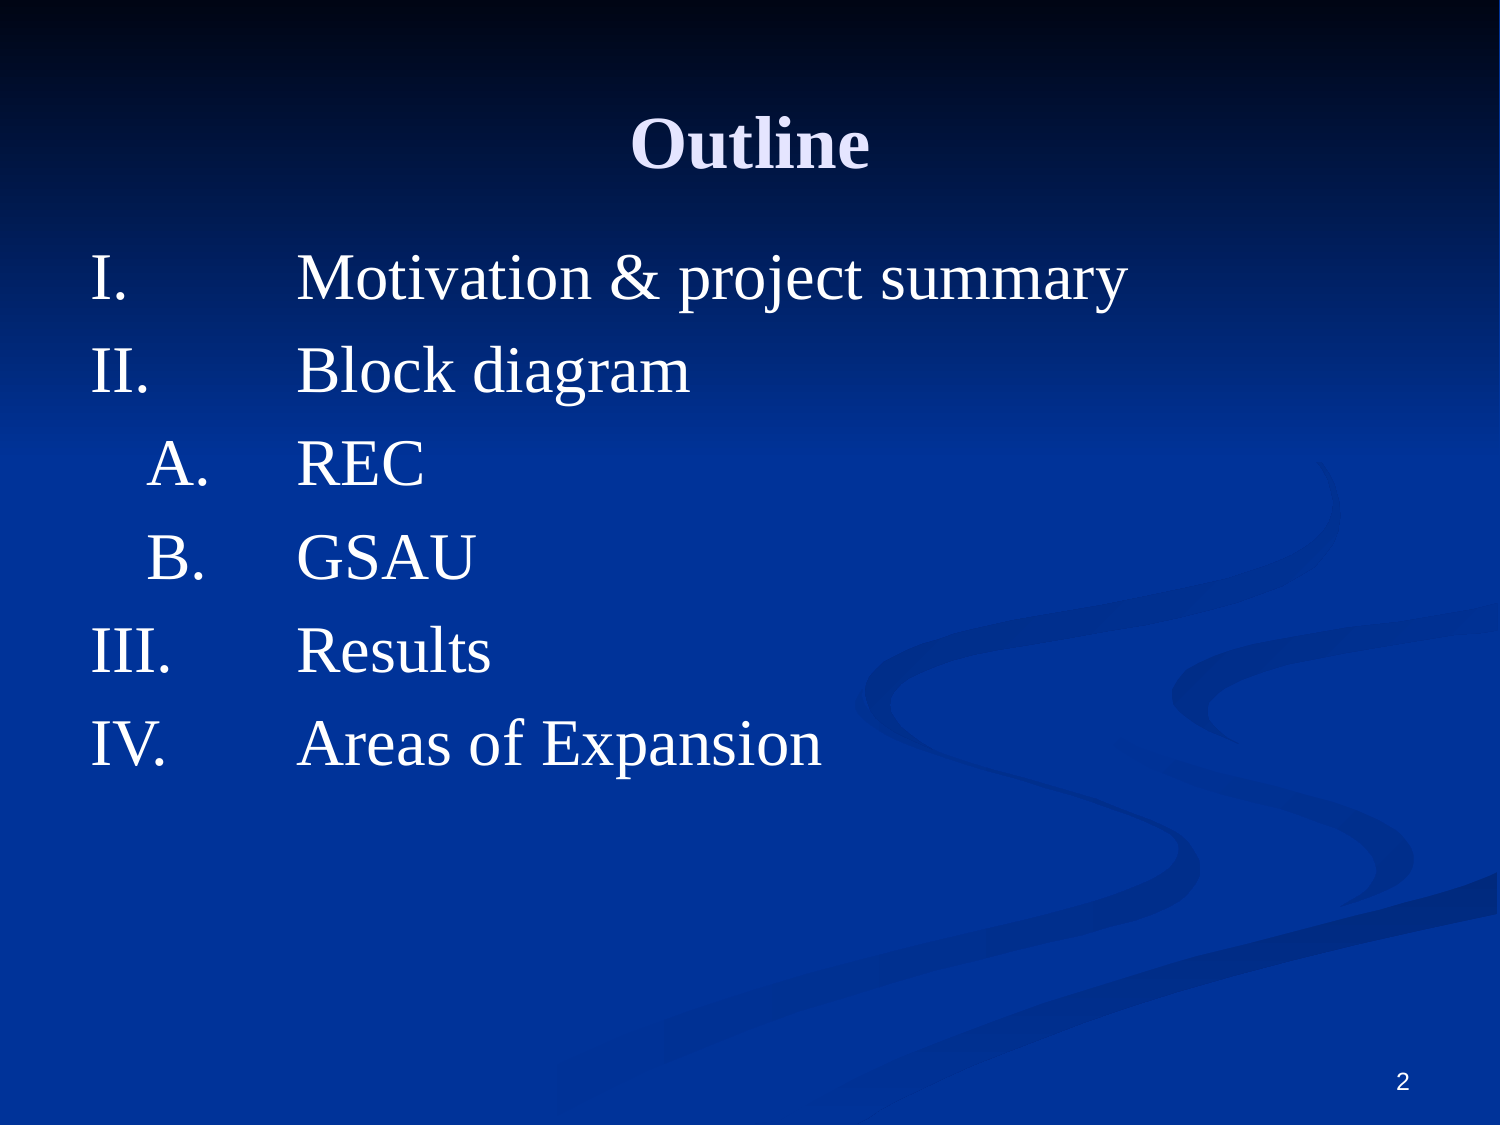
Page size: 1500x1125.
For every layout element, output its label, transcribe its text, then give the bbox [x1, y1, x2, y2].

slide_number 2 [1074, 1024, 1426, 1104]
list I. Motivation & project summary II. Block diagram A. REC B. GSAU III. Results IV. Areas of Expansion [74, 224, 1426, 968]
title Outline [74, 44, 1426, 224]
